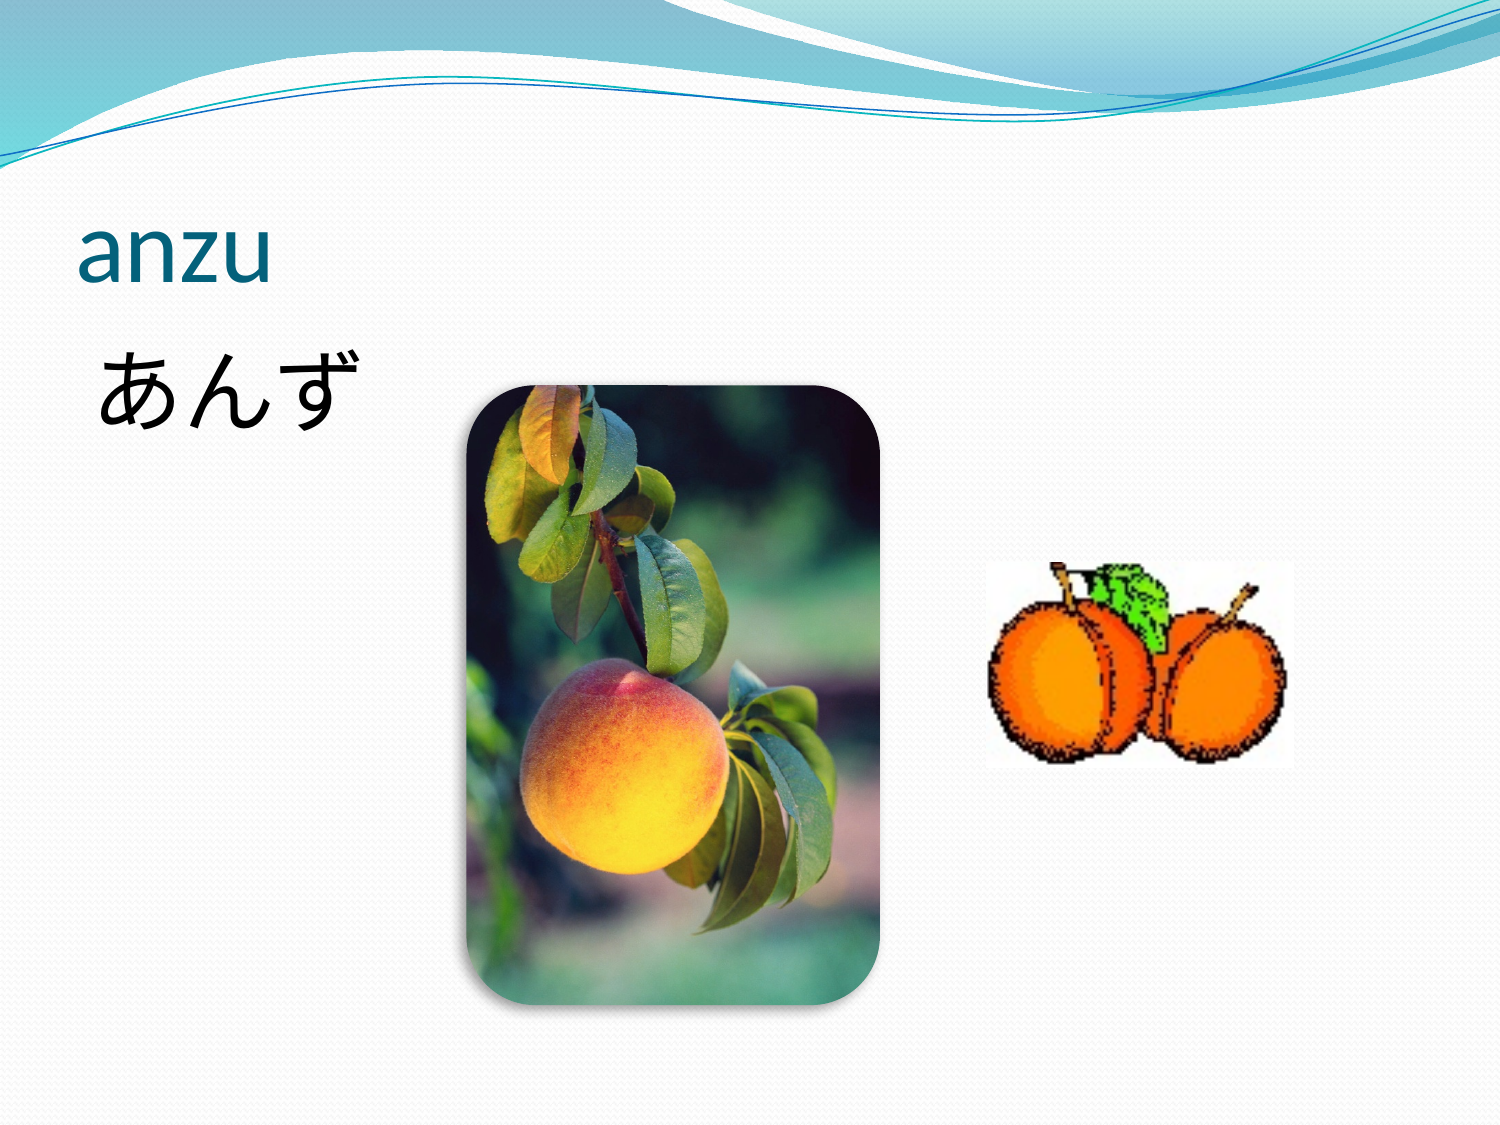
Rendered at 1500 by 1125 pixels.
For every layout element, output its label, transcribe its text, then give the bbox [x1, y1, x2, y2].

picture [466, 385, 881, 1006]
title anzu [75, 115, 1425, 303]
text_box あんず [76, 326, 443, 451]
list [985, 562, 1294, 768]
